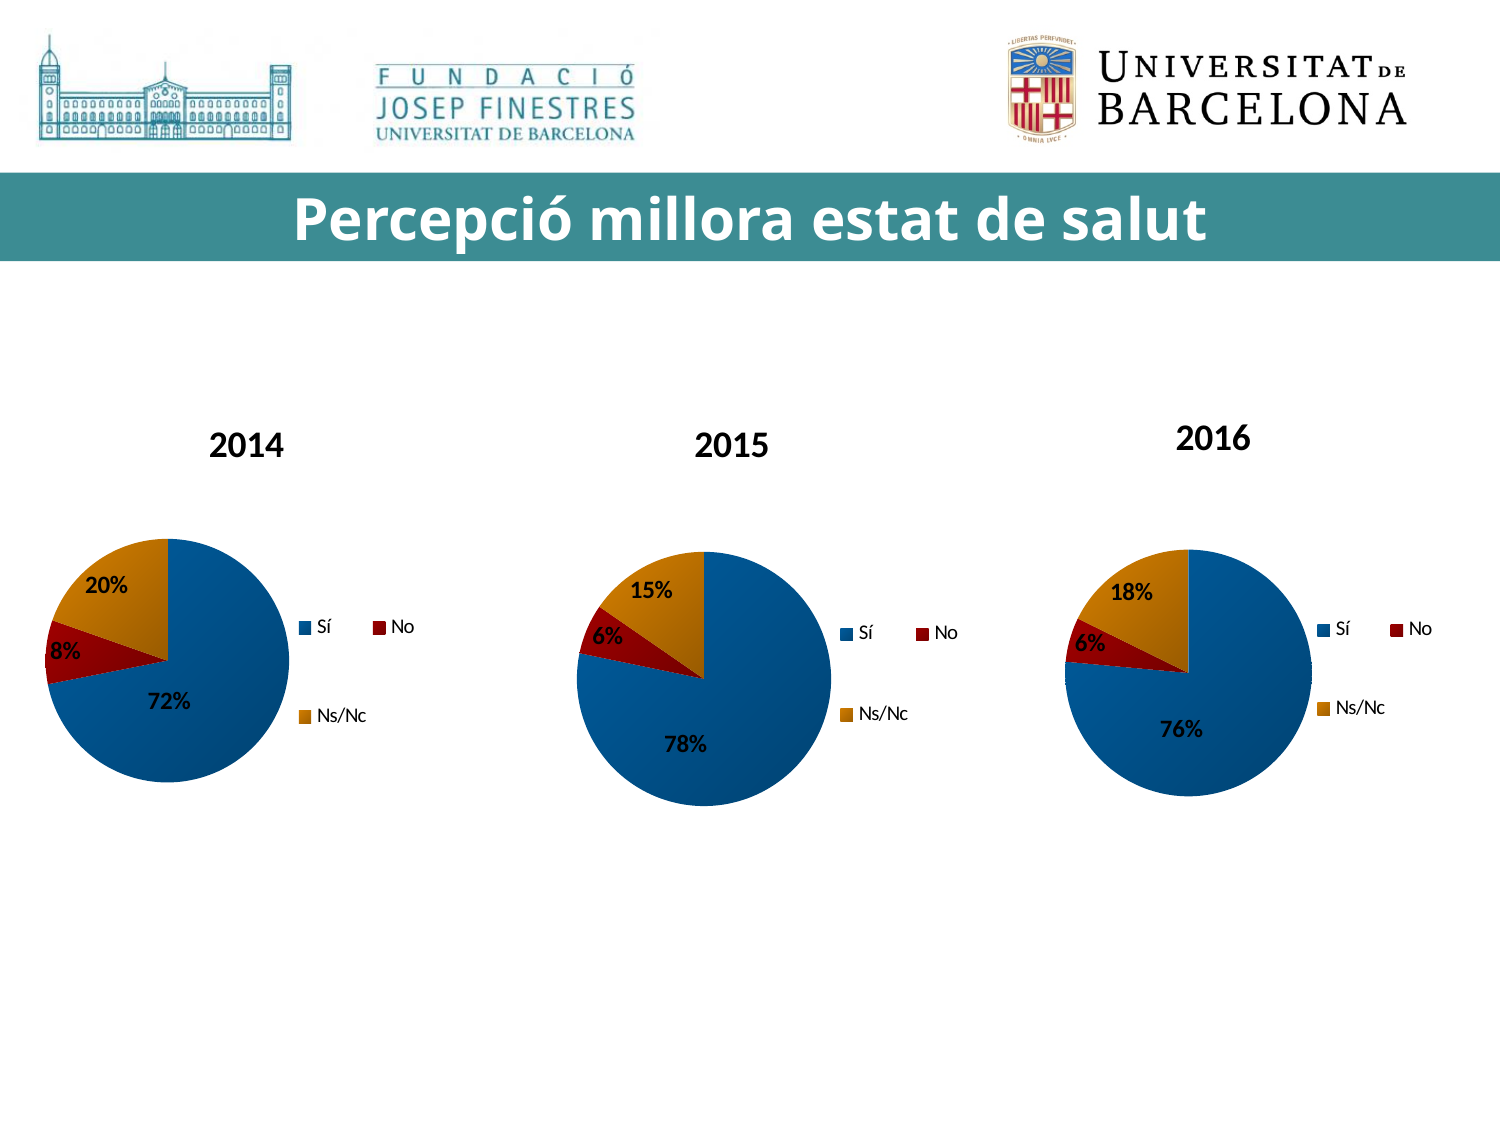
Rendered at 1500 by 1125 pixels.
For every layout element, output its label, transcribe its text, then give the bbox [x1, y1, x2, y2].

chart [0, 234, 1500, 1125]
title Percepció millora estat de salut [0, 172, 1500, 262]
picture [19, 28, 664, 153]
picture [995, 24, 1419, 153]
